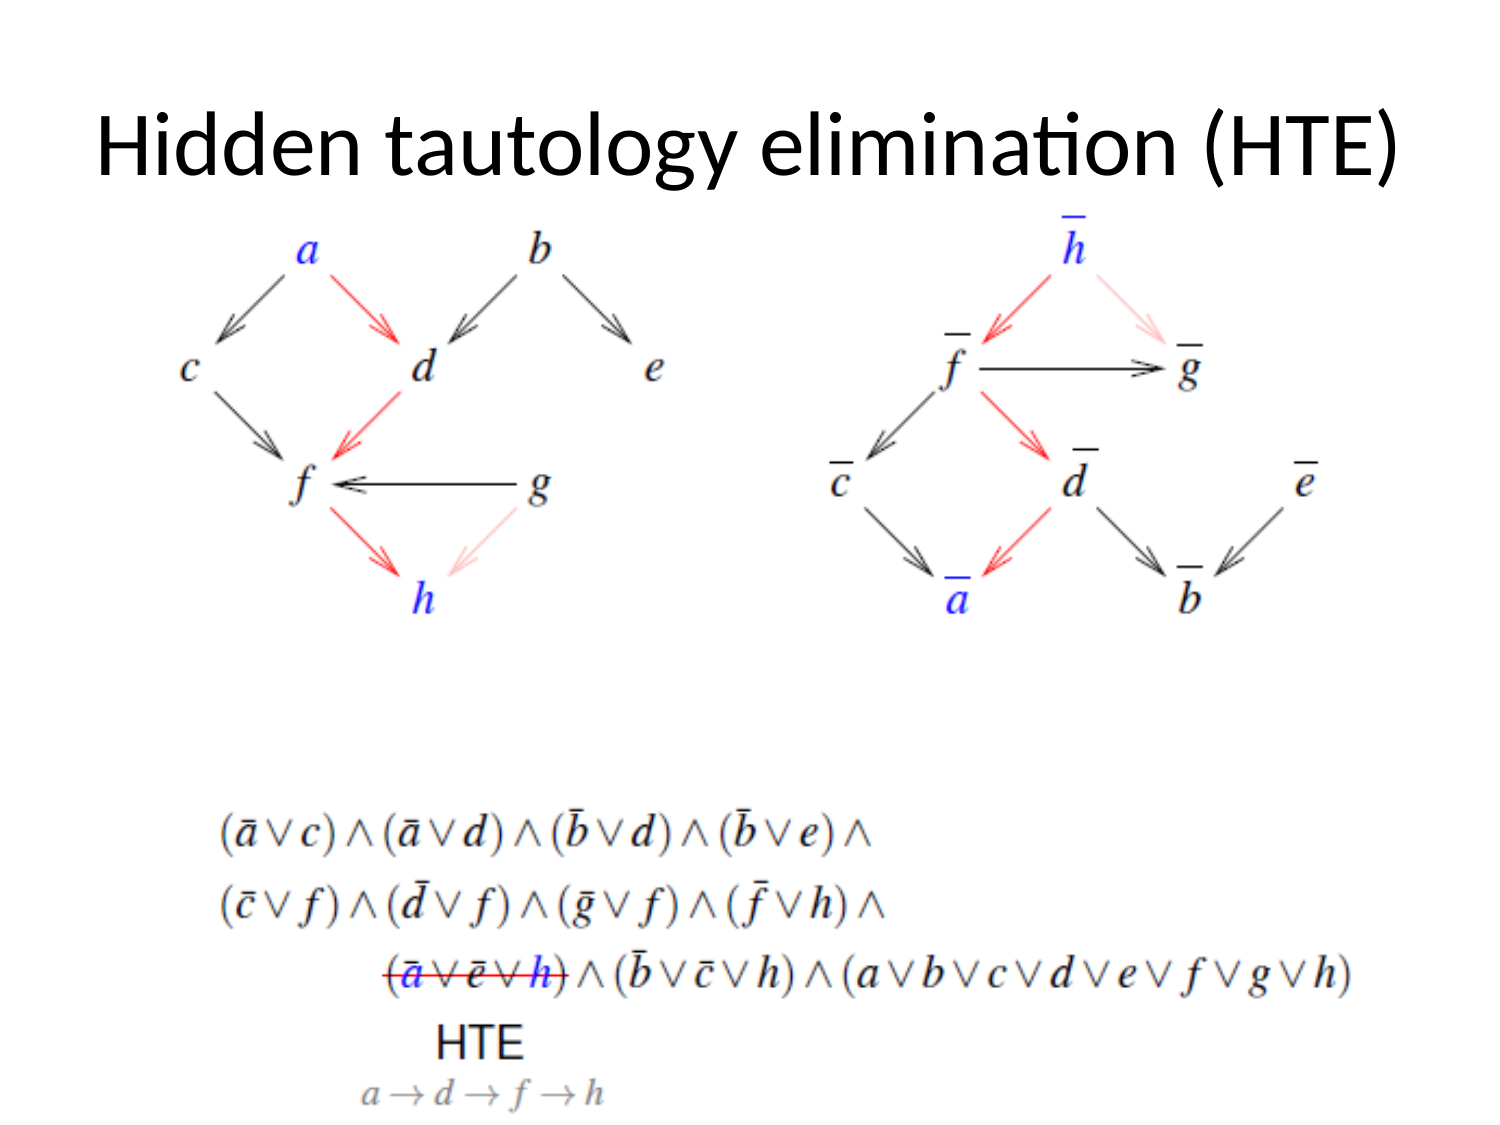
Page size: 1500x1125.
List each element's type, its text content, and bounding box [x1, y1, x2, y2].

title Hidden tautology elimination (HTE) [75, 45, 1425, 233]
picture [170, 199, 1376, 1125]
